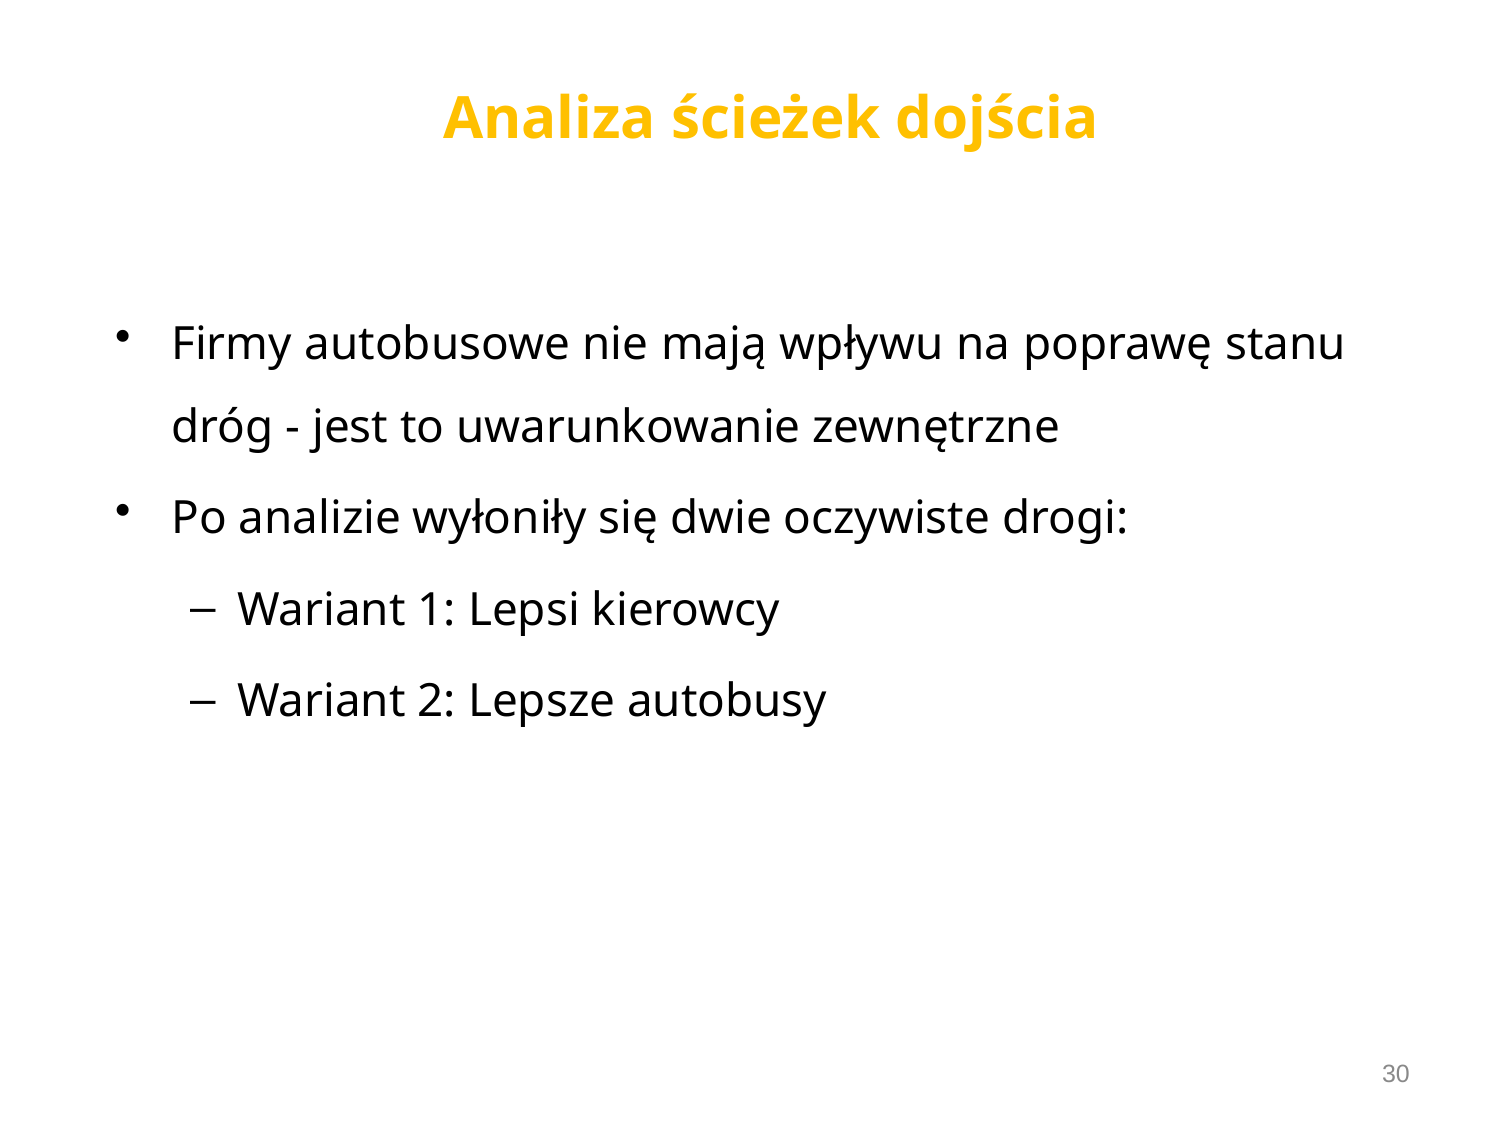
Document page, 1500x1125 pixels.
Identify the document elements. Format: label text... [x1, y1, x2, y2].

slide_number 30 [1074, 1042, 1425, 1103]
title Analiza ścieżek dojścia [56, 13, 1407, 217]
list Firmy autobusowe nie mają wpływu na poprawę stanu dróg - jest to uwarunkowanie zewnętrzne Po analizie wyłoniły się dwie oczywiste drogi: Wariant 1: Lepsi kierowcy Wariant 2: Lepsze autobusy [100, 278, 1363, 973]
